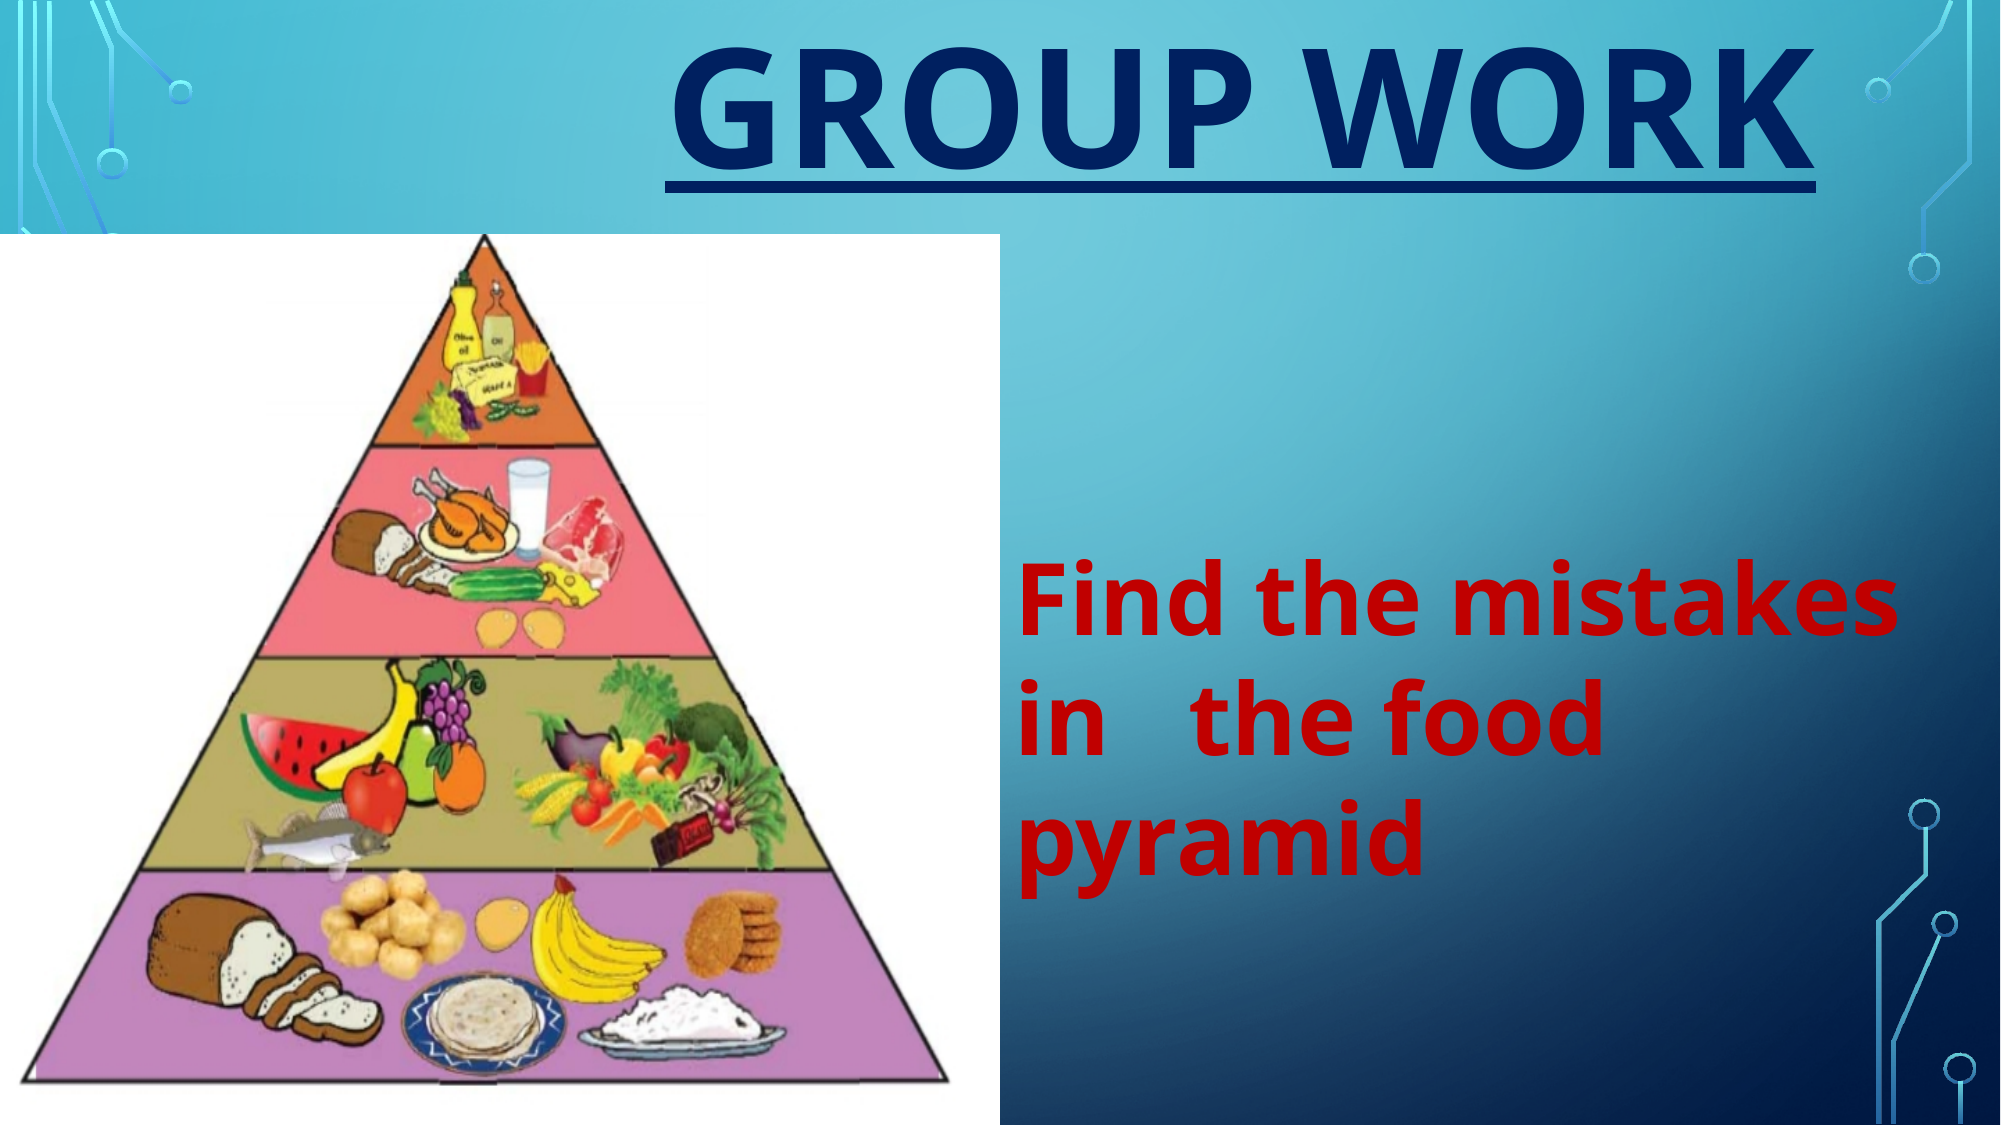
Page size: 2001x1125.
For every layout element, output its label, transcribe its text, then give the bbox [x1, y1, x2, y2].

text_box Find the mistakes in the food pyramid [1001, 528, 1947, 903]
title Group work [650, 75, 1919, 154]
picture [0, 234, 1001, 1125]
